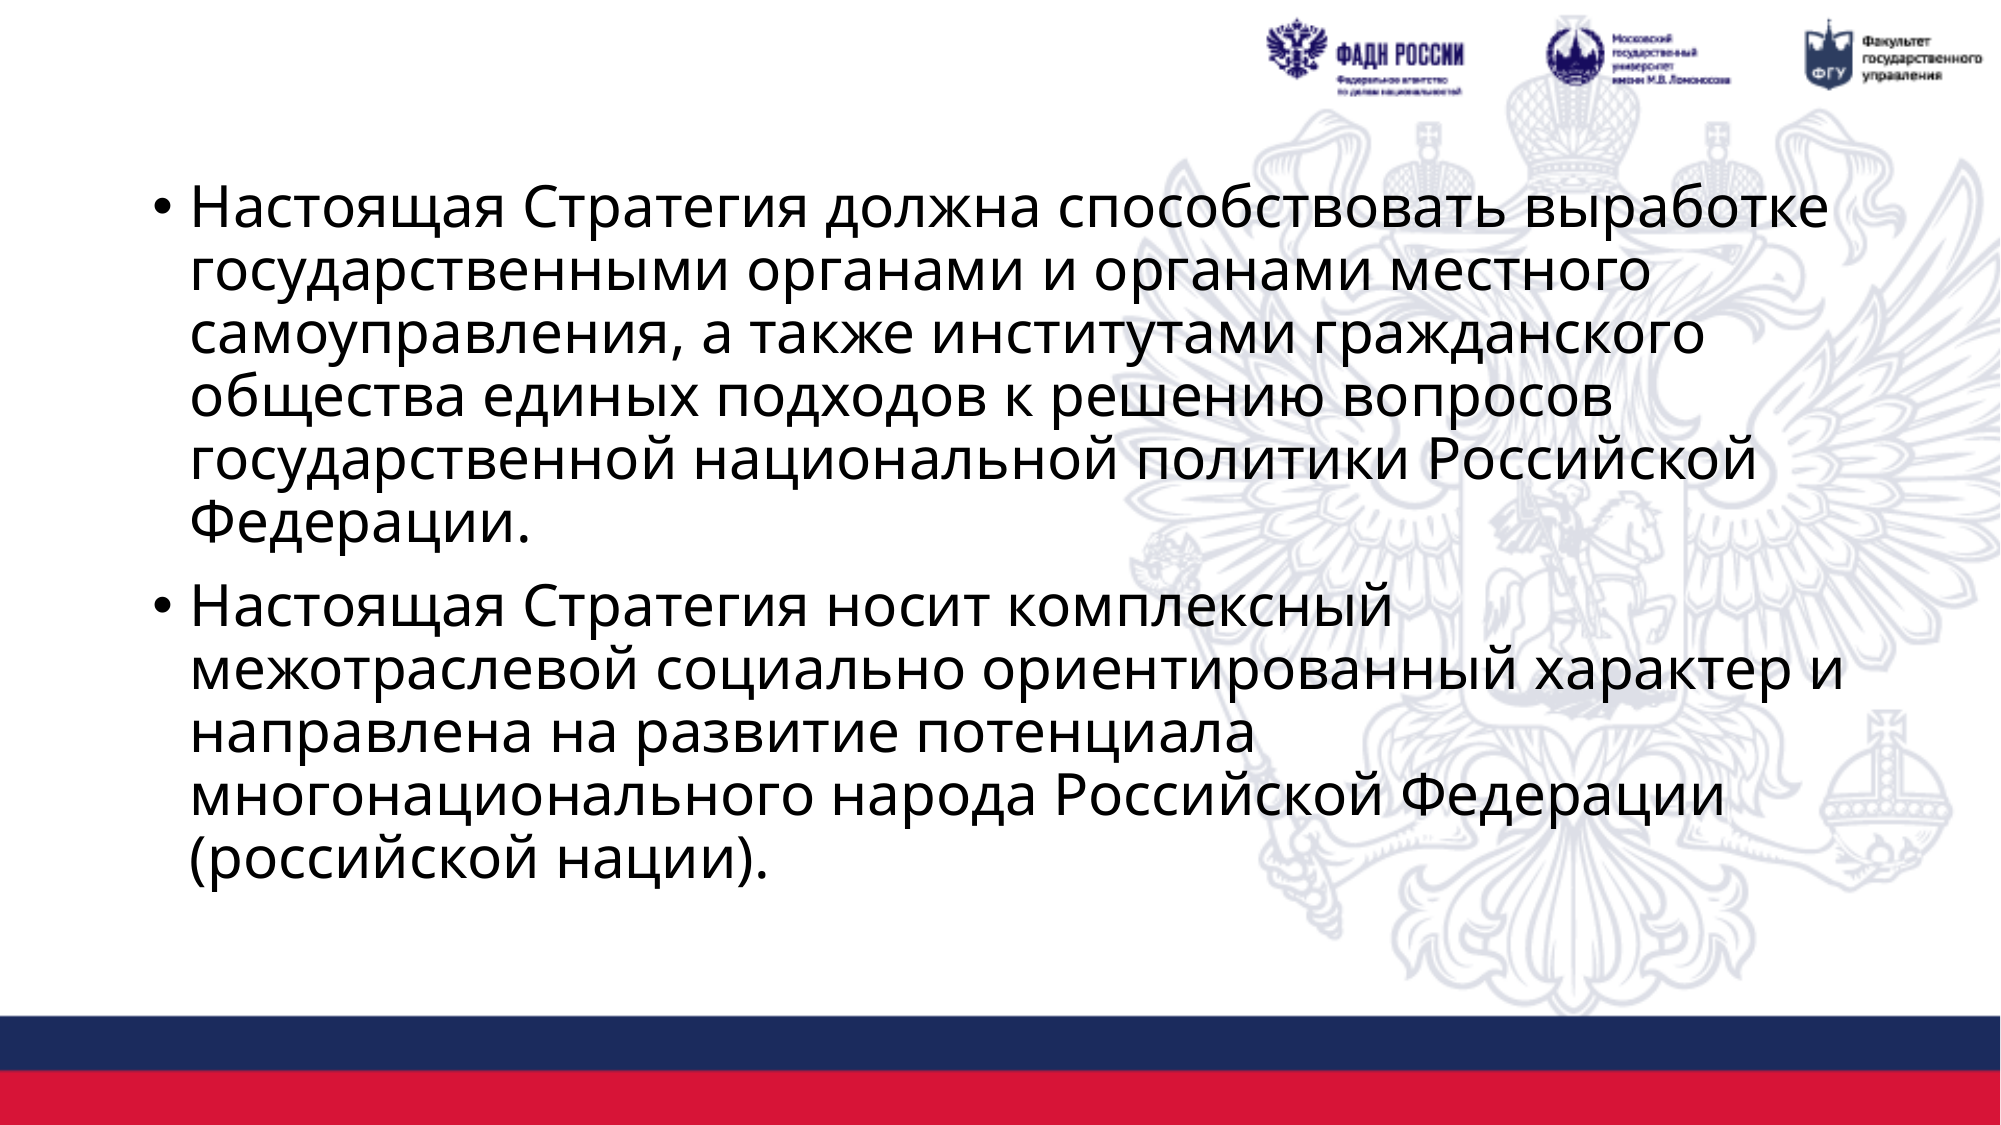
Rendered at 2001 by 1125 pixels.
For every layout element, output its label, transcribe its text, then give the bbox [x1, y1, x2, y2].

picture [0, 0, 2001, 1125]
list Настоящая Стратегия должна способствовать выработке государственными органами и органами местного самоуправления, а также институтами гражданского общества единых подходов к решению вопросов государственной национальной политики Российской Федерации. Настоящая Стратегия носит комплексный межотраслевой социально ориентированный характер и направлена на развитие потенциала многонационального народа Российской Федерации (российской нации). [137, 170, 1863, 1016]
